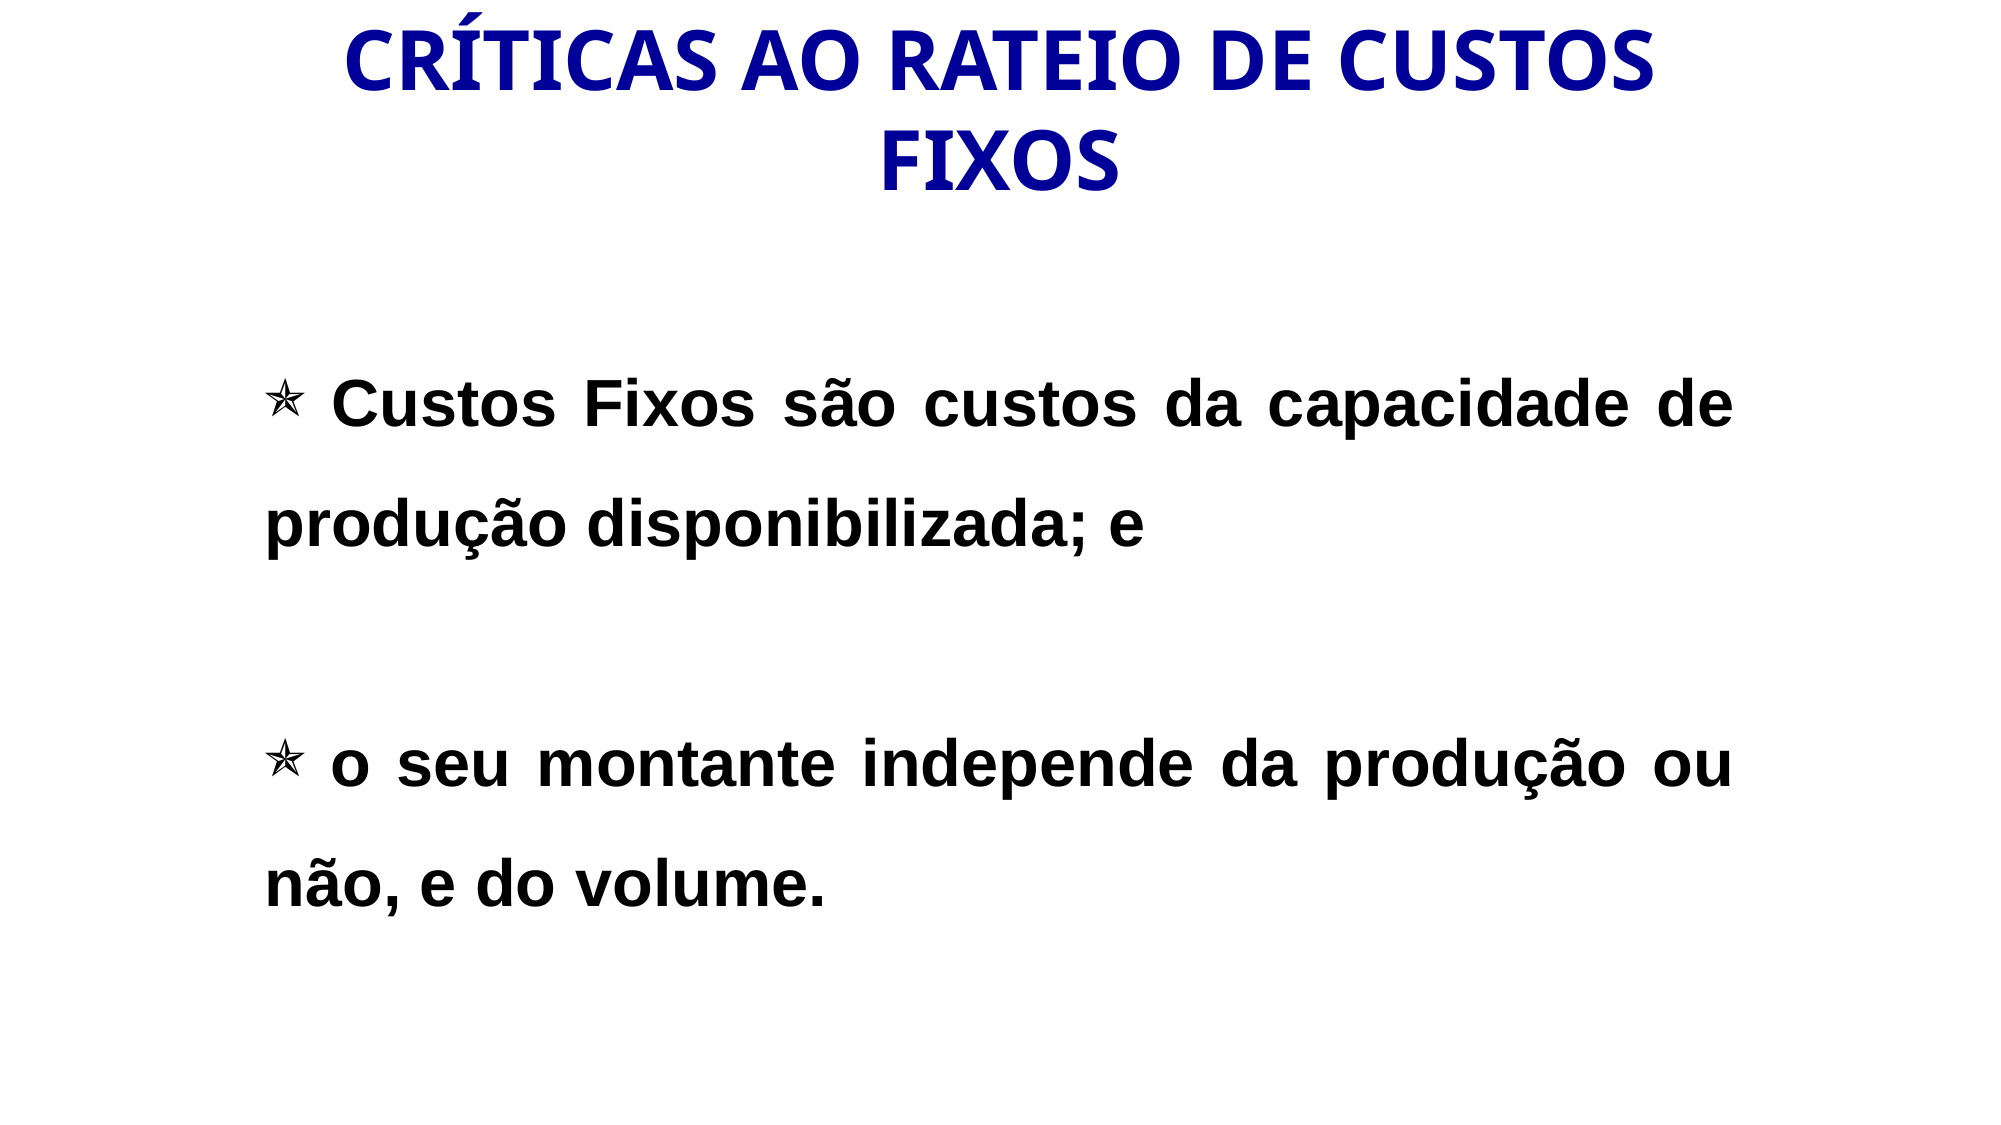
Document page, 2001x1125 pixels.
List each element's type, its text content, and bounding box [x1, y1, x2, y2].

text_box CRÍTICAS AO RATEIO DE CUSTOS FIXOS [249, 0, 1750, 215]
text_box Custos Fixos são custos da capacidade de produção disponibilizada; e o seu montante independe da produção ou não, e do volume. [249, 312, 1750, 927]
